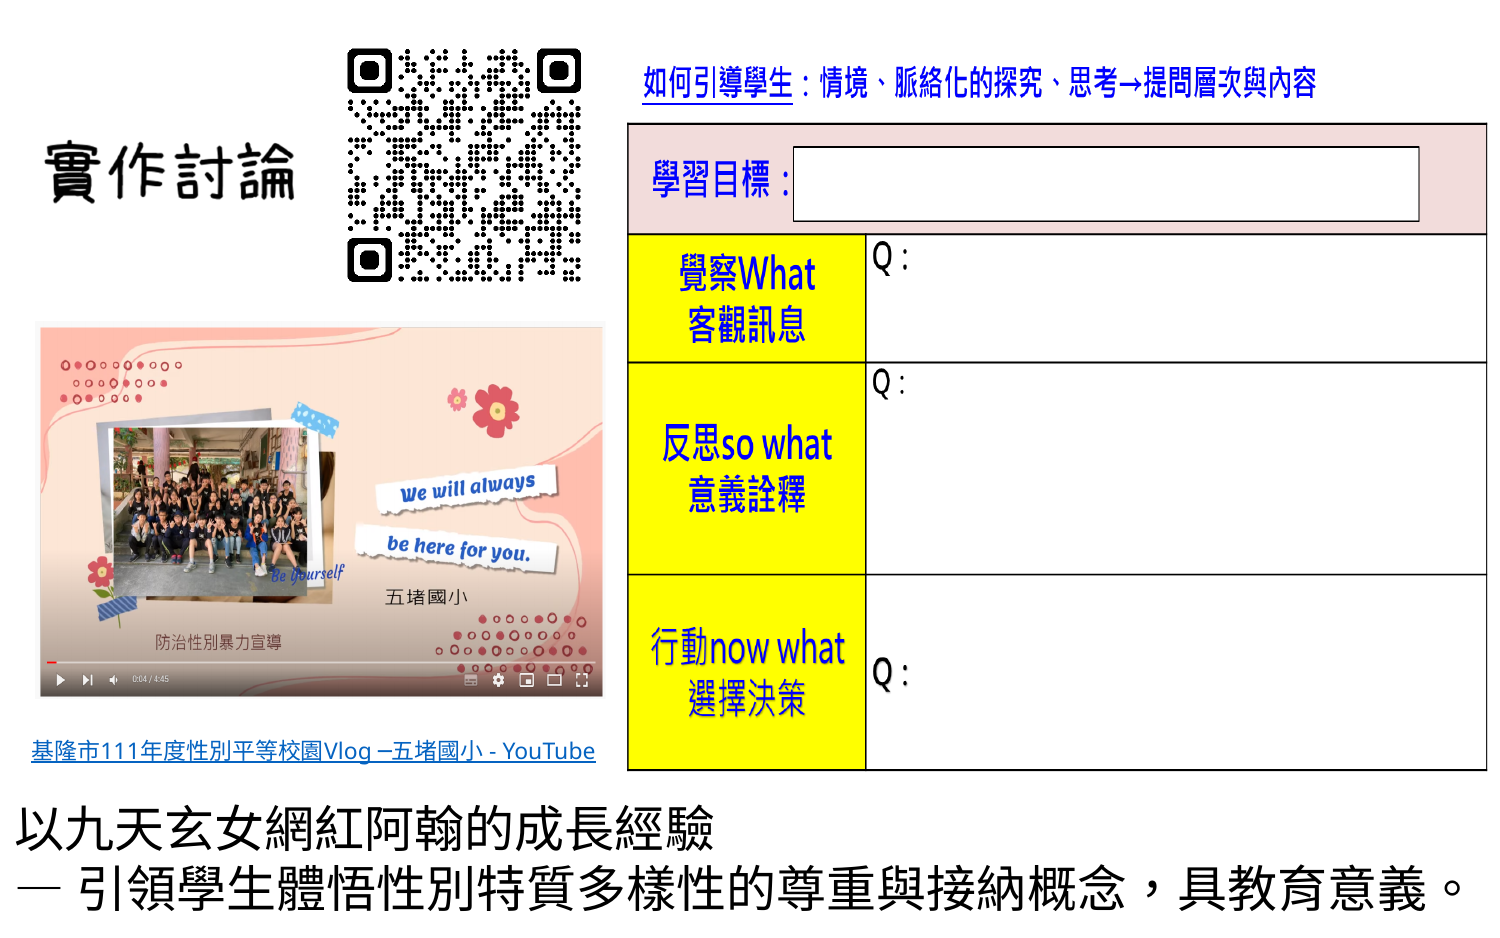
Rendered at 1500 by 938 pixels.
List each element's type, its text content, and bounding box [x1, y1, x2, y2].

picture [322, 23, 606, 307]
picture [4, 105, 321, 225]
text_box 以九天玄女網紅阿翰的成長經驗 —引領學生體悟性別特質多樣性的尊重與接納概念，具教育意義。 [0, 790, 1450, 925]
text_box 基隆市111年度性別平等校園Vlog ─五堵國小 - YouTube [16, 729, 611, 778]
picture [627, 11, 1488, 772]
picture [34, 321, 606, 699]
